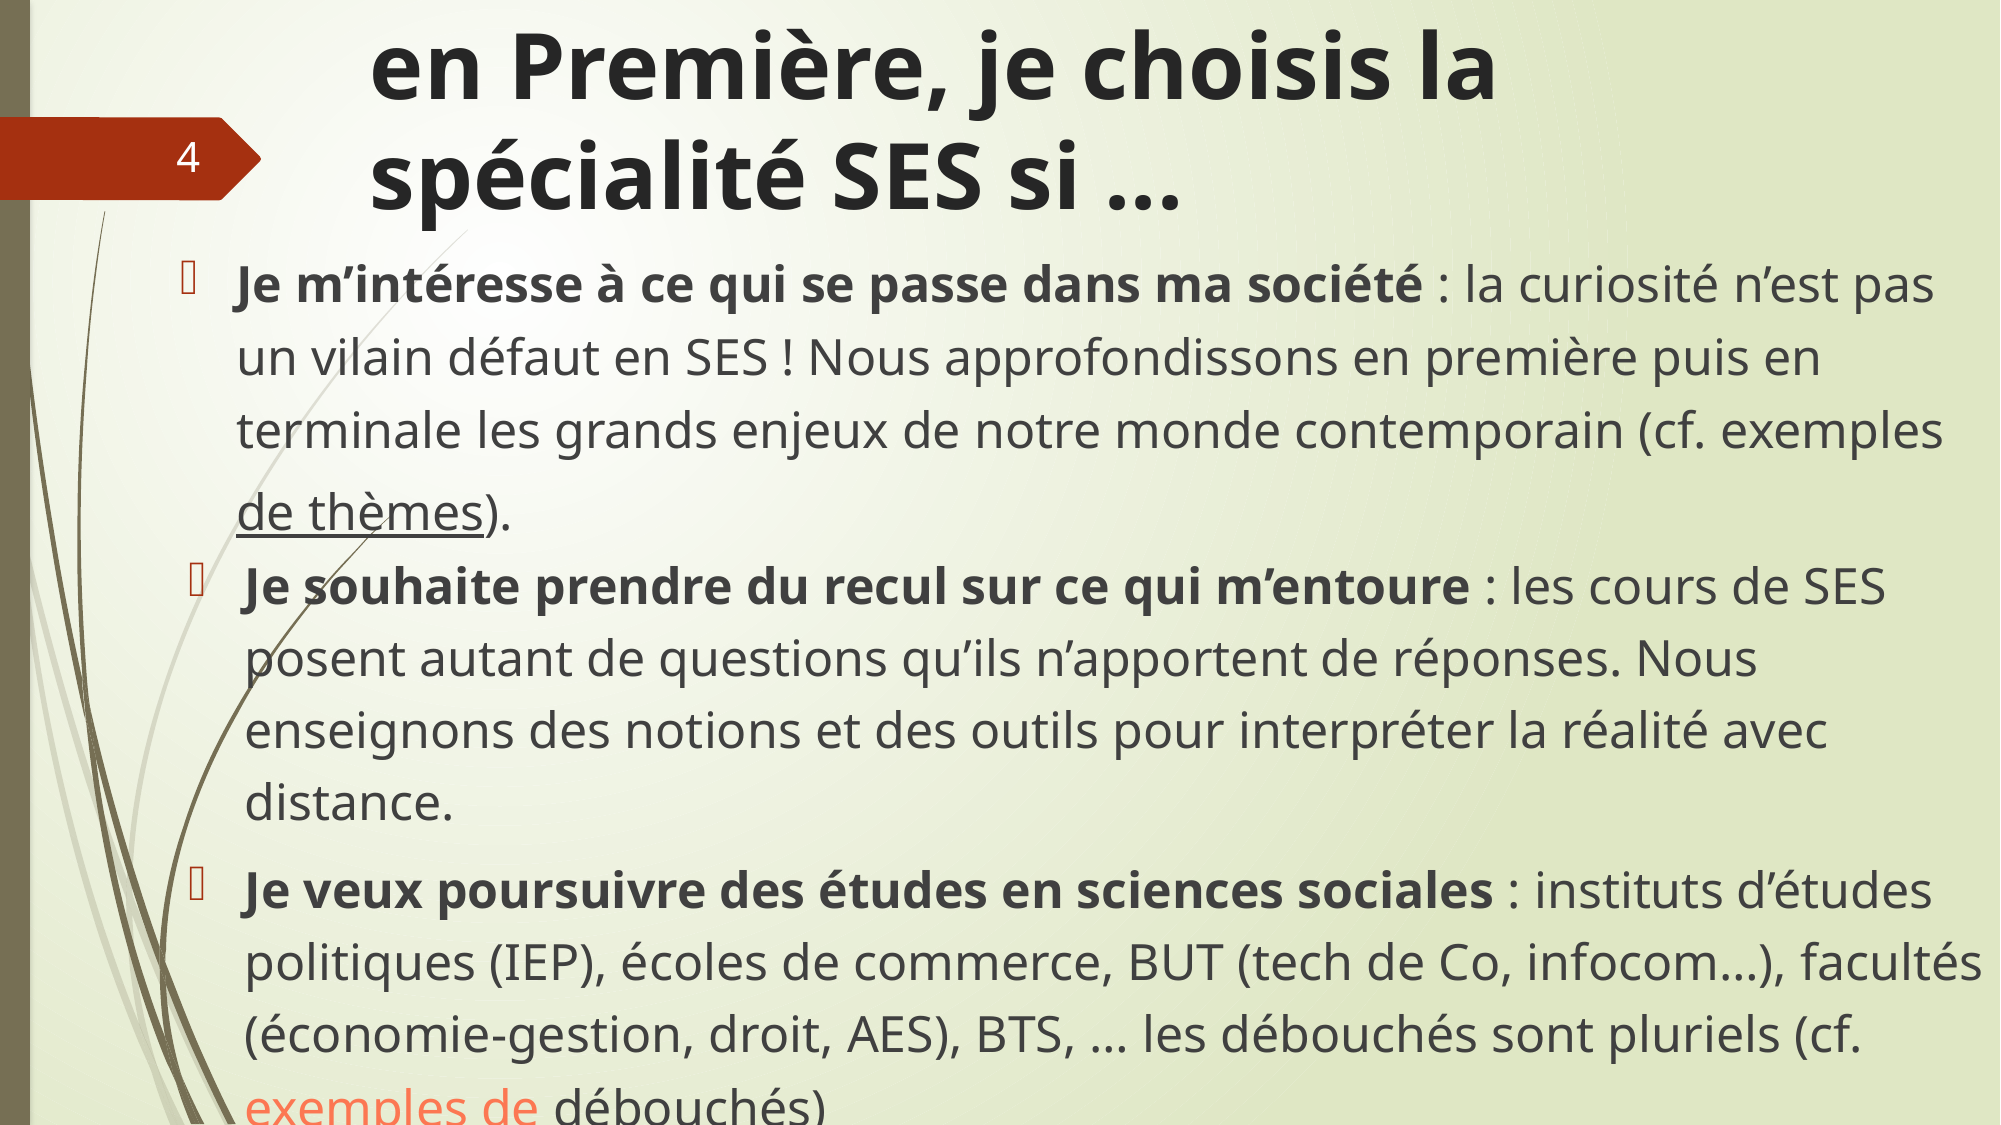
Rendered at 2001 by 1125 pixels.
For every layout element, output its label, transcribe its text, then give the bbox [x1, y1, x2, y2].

title en Première, je choisis la spécialité SES si ... [355, 0, 1854, 122]
text_box Je souhaite prendre du recul sur ce qui m’entoure : les cours de SES posent autant de questions qu’ils n’apportent de réponses. Nous enseignons des notions et des outils pour interpréter la réalité avec distance. [173, 534, 1952, 839]
text_box Je veux poursuivre des études en sciences sociales : instituts d’études politiques (IEP), écoles de commerce, BUT (tech de Co, infocom…), facultés (économie-gestion, droit, AES), BTS, … les débouchés sont pluriels (cf. exemples de débouchés) [173, 839, 2000, 1081]
text_box Je m’intéresse à ce qui se passe dans ma société : la curiosité n’est pas un vilain défaut en SES ! Nous approfondissons en première puis en terminale les grands enjeux de notre monde contemporain (cf. exemples de thèmes). [164, 233, 1975, 544]
slide_number 4 [87, 129, 216, 190]
